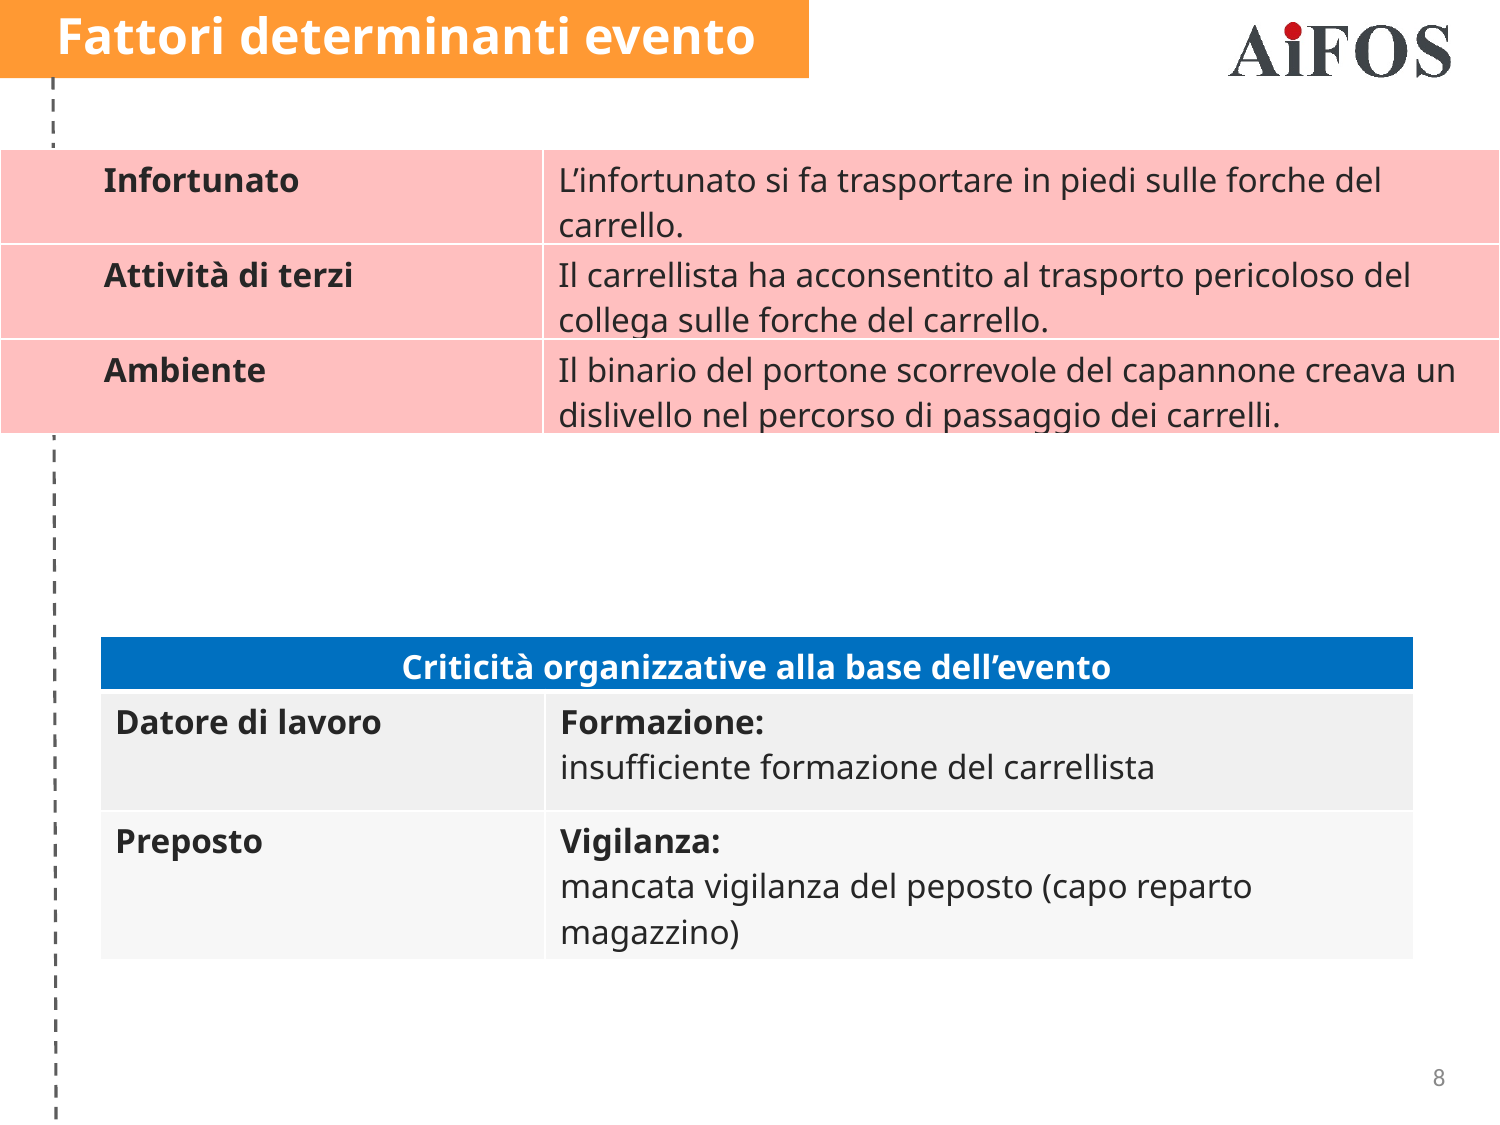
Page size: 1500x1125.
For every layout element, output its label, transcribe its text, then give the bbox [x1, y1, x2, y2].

text_box Fattori determinanti evento [41, 0, 1217, 73]
table_header Infortunato [1, 150, 542, 243]
table_cell Il carrellista ha acconsentito al trasporto pericoloso del collega sulle forche del carrello. [544, 245, 1499, 338]
table_header L’infortunato si fa trasportare in piedi sulle forche del carrello. [544, 150, 1499, 243]
table_cell Ambiente [1, 340, 542, 433]
table_header Criticità organizzative alla base dell’evento [101, 637, 1413, 689]
table_cell Preposto [101, 812, 544, 959]
text_box 8 [1376, 1054, 1461, 1118]
table_cell Datore di lavoro [101, 694, 544, 810]
table_cell Attività di terzi [1, 245, 542, 338]
table_cell Formazione: insufficiente formazione del carrellista [546, 694, 1413, 810]
table_cell Il binario del portone scorrevole del capannone creava un dislivello nel percorso di passaggio dei carrelli. [544, 340, 1499, 433]
picture [1228, 22, 1451, 78]
table_cell Vigilanza: mancata vigilanza del peposto (capo reparto magazzino) [546, 812, 1413, 959]
